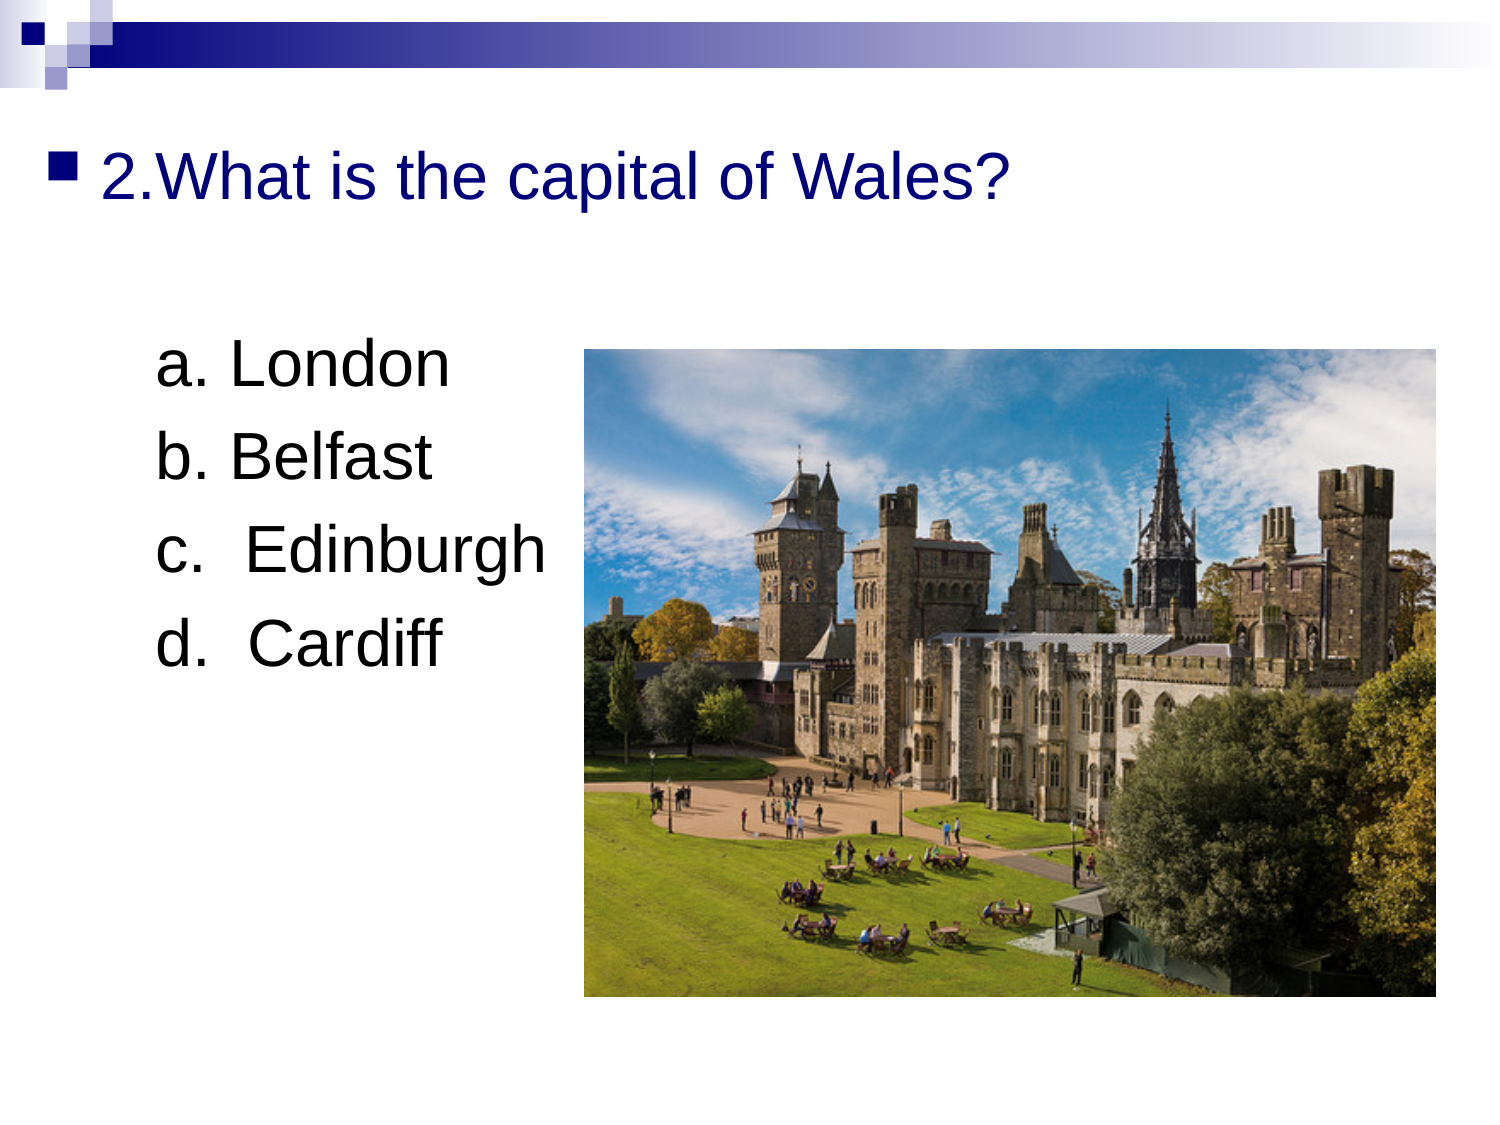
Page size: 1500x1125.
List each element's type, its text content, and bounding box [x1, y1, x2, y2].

picture [584, 349, 1436, 997]
title [76, 0, 1428, 138]
list 2.What is the capital of Wales? a. London b. Belfast c. Edinburgh d. Cardiff [29, 125, 1380, 764]
